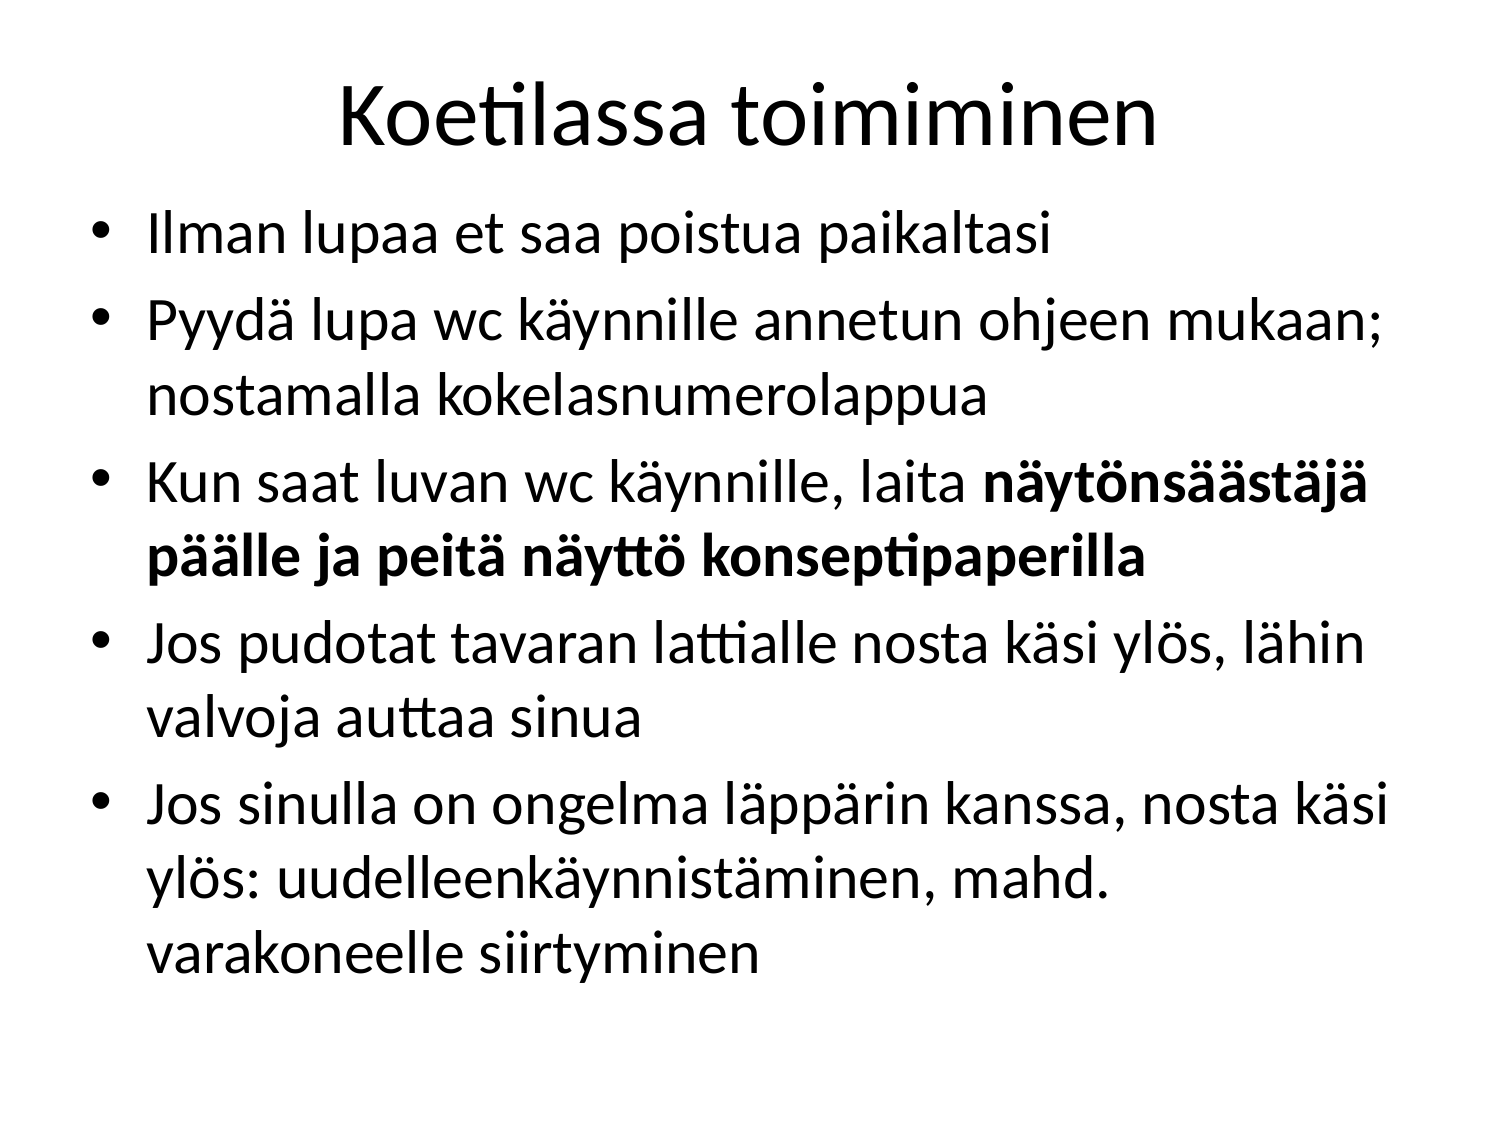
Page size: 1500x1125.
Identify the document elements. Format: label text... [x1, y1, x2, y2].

list Ilman lupaa et saa poistua paikaltasi Pyydä lupa wc käynnille annetun ohjeen mukaan; nostamalla kokelasnumerolappua Kun saat luvan wc käynnille, laita näytönsäästäjä päälle ja peitä näyttö konseptipaperilla Jos pudotat tavaran lattialle nosta käsi ylös, lähin valvoja auttaa sinua Jos sinulla on ongelma läppärin kanssa, nosta käsi ylös: uudelleenkäynnistäminen, mahd. varakoneelle siirtyminen [75, 184, 1425, 1005]
title Koetilassa toimiminen [75, 45, 1425, 173]
